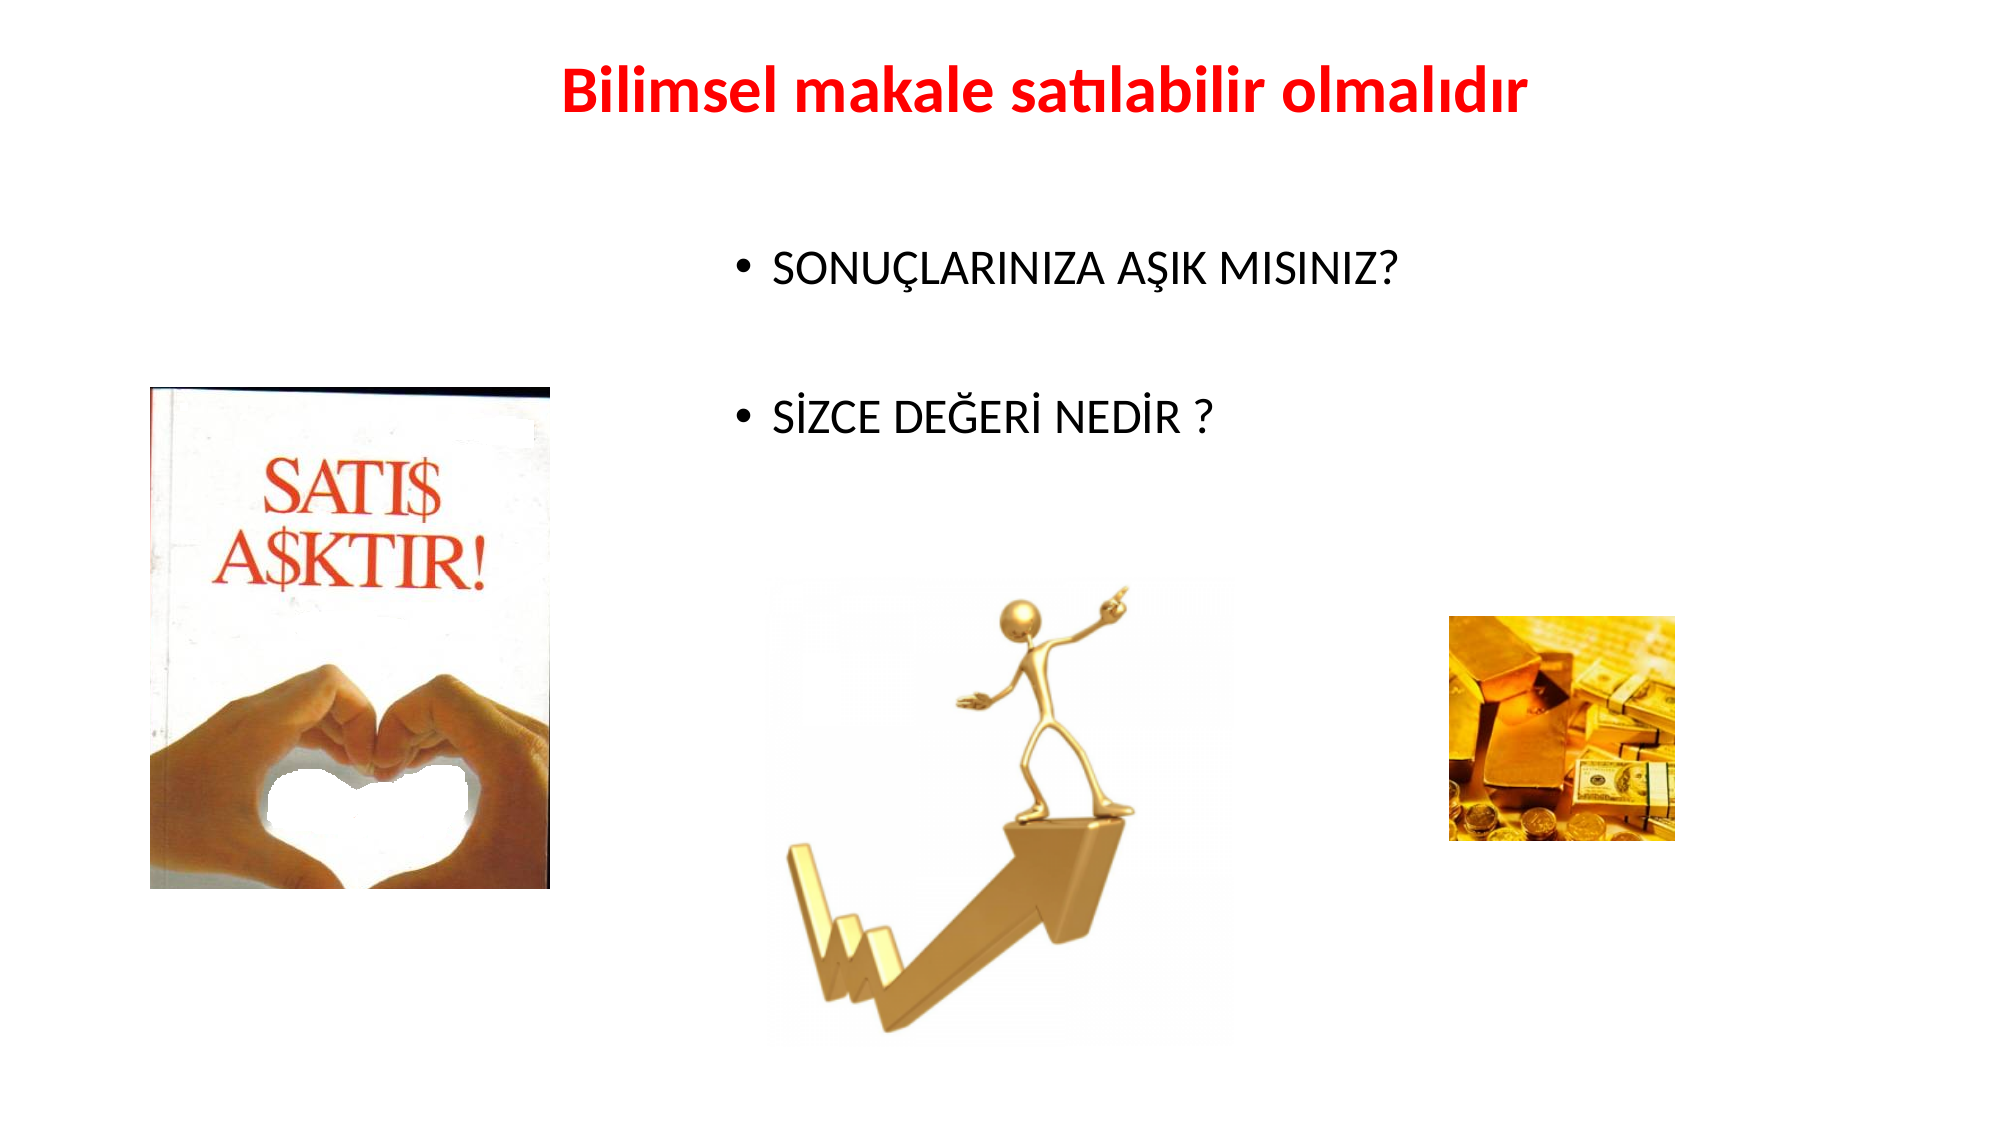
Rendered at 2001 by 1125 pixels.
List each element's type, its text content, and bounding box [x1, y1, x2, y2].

list SONUÇLARINIZA AŞIK MISINIZ? SİZCE DEĞERİ NEDİR ? [719, 233, 1806, 322]
picture [765, 577, 1235, 1047]
picture [149, 387, 550, 889]
text_box Bilimsel makale satılabilir olmalıdır [417, 38, 1675, 133]
picture [1449, 615, 1675, 841]
